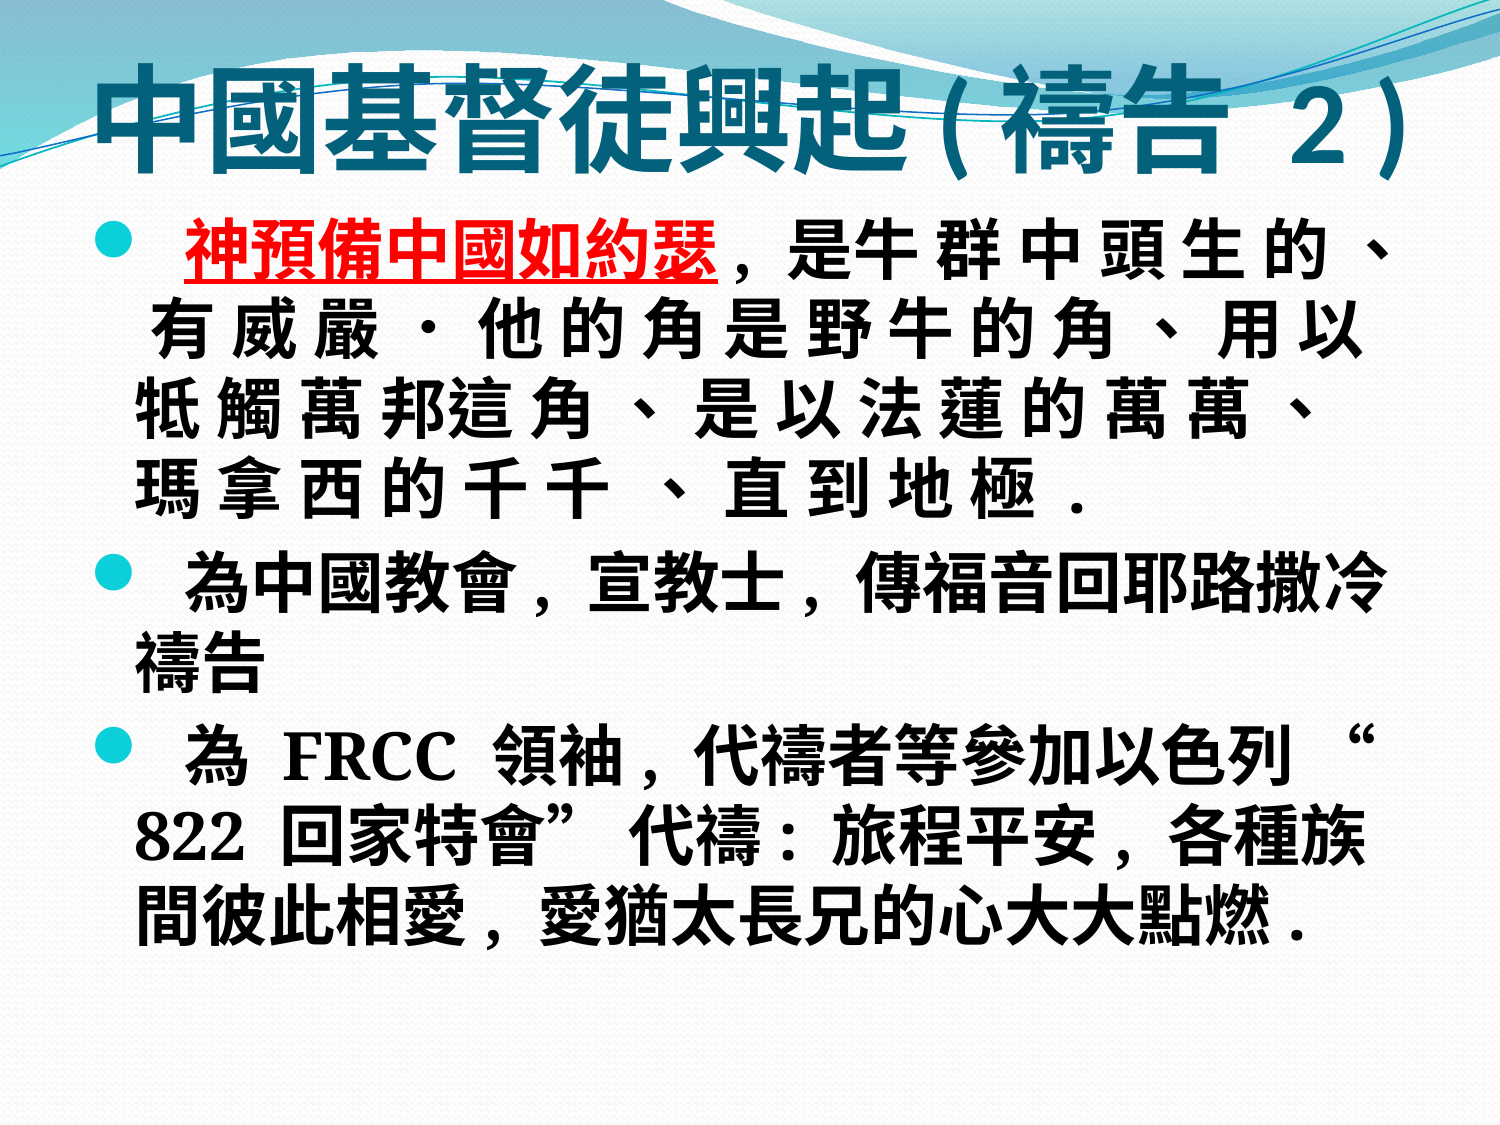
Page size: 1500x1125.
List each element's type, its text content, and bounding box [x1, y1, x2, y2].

list 神預備中國如約瑟, 是牛 群 中 頭 生 的 、 有 威 嚴 ． 他 的 角 是 野 牛 的 角 、 用 以 牴 觸 萬 邦這 角 、 是 以 法 蓮 的 萬 萬 、 瑪 拿 西 的 千 千 、 直 到 地 極 . 為中國教會, 宣教士, 傳福音回耶路撒冷禱告 為 FRCC 領袖, 代禱者等參加以色列 “822 回家特會” 代禱: 旅程平安, 各種族間彼此相愛, 愛猶太長兄的心大大點燃. [75, 200, 1425, 1125]
title 中國基督徒興起(禱告 2 ) [87, 0, 1438, 188]
